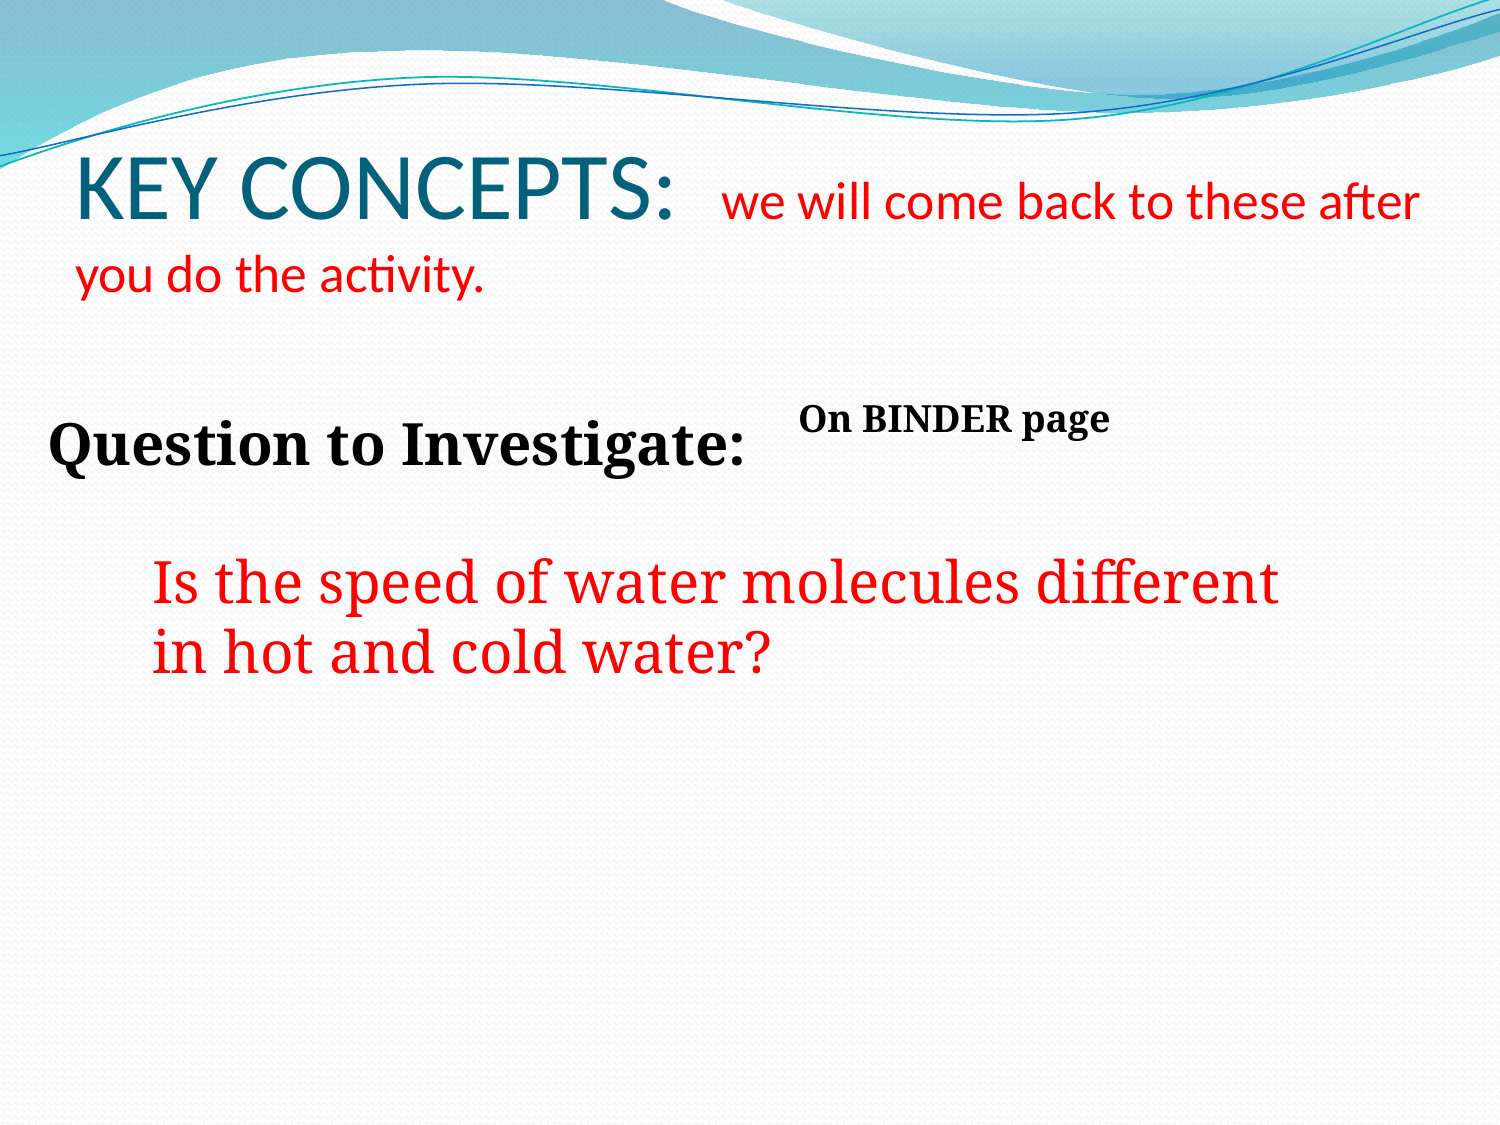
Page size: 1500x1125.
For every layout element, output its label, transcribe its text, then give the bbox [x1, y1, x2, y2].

title KEY CONCEPTS: we will come back to these after you do the activity. [75, 115, 1425, 303]
text_box Is the speed of water molecules different in hot and cold water? [137, 537, 1338, 693]
text_box On BINDER page [783, 387, 1126, 448]
text_box Question to Investigate: [32, 399, 792, 485]
